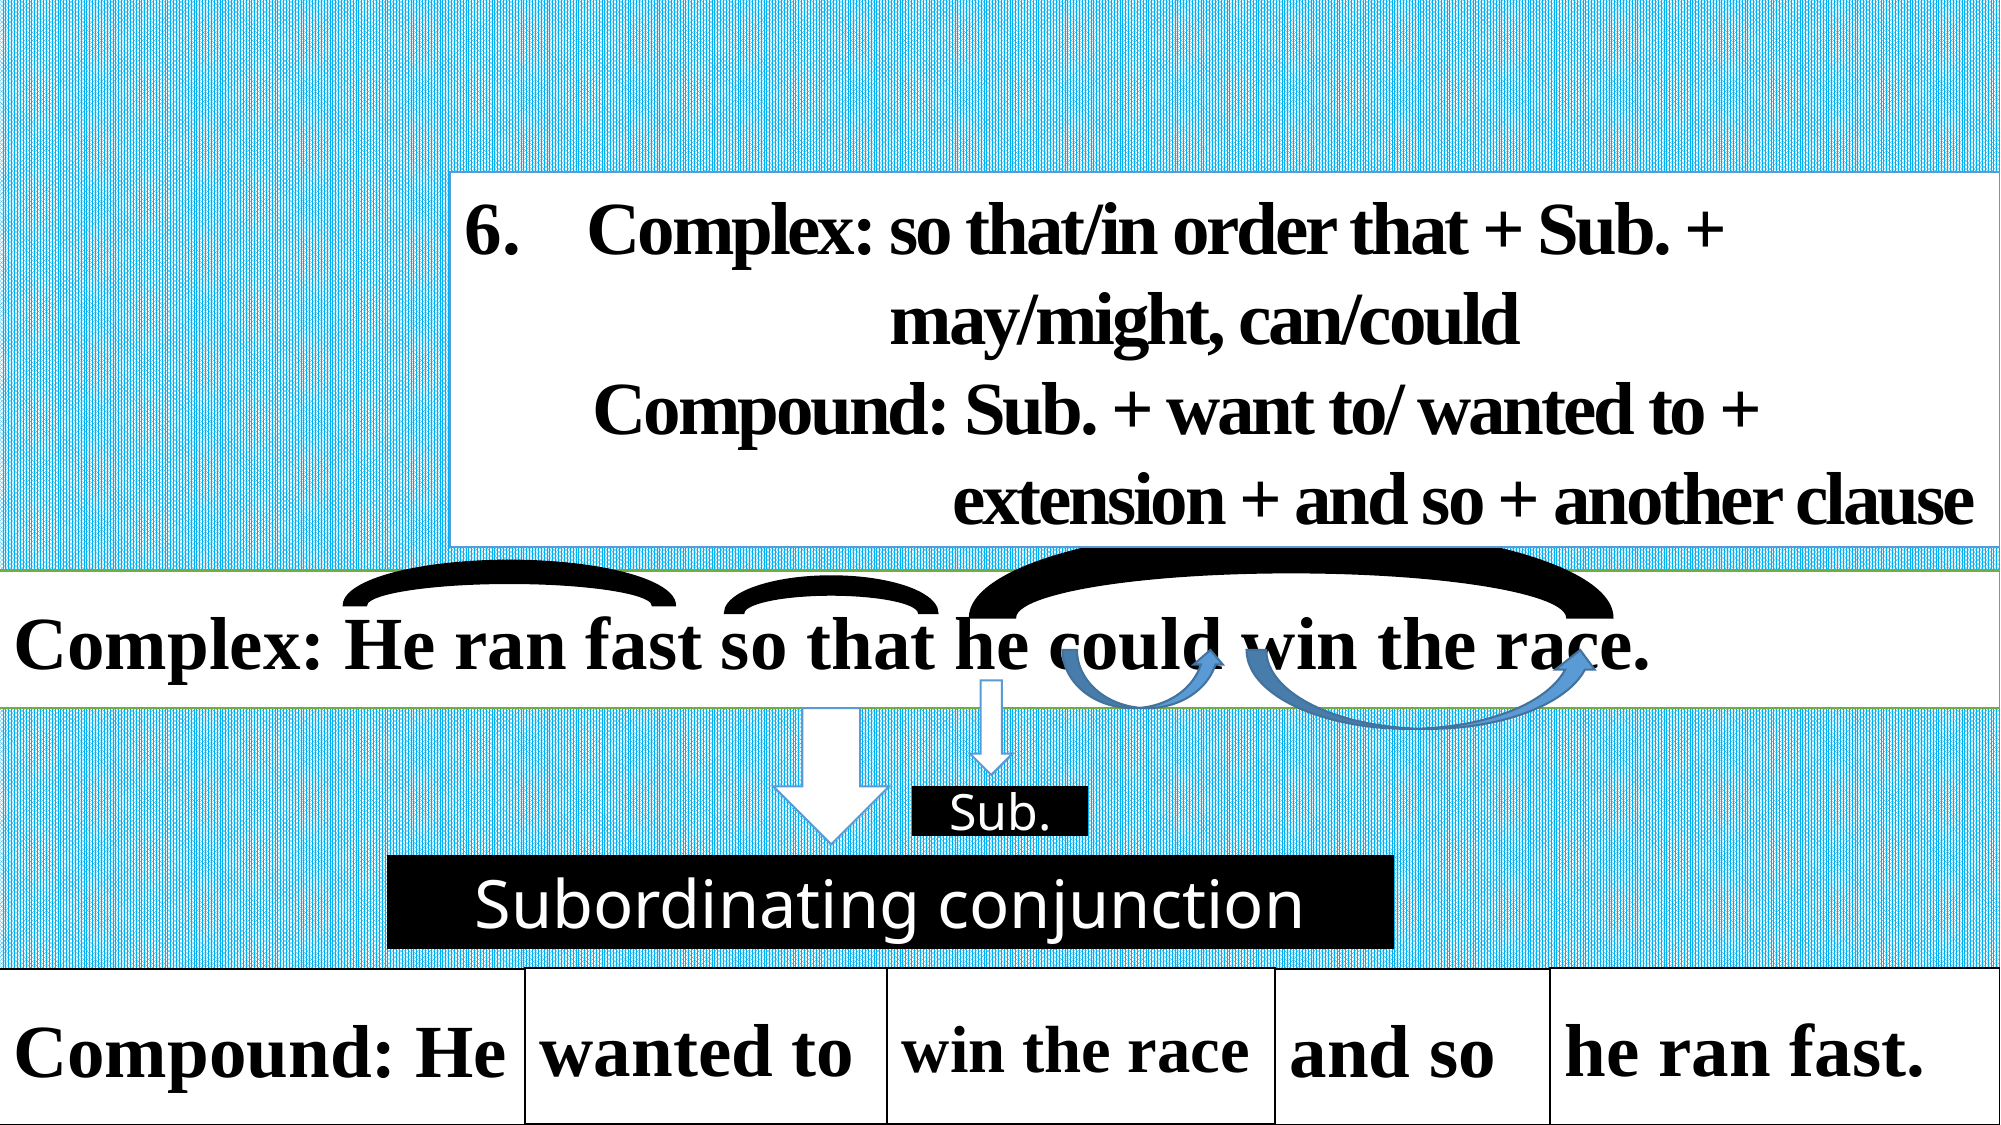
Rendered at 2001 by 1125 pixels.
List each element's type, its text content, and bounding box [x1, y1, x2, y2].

text_box Complex: so that/in order that + Sub. + may/might, can/could Compound: Sub. + want to/ wanted to + extension + and so + another clause [449, 171, 2000, 548]
text_box he ran fast. [1549, 967, 2000, 1125]
text_box Subordinating conjunction [387, 855, 1394, 949]
text_box [967, 679, 1015, 777]
text_box [723, 575, 939, 615]
text_box Complex: He ran fast so that he could win the race. [0, 569, 2000, 709]
text_box [968, 548, 1614, 619]
text_box [1245, 648, 1597, 730]
text_box [342, 559, 677, 607]
text_box Compound: He [0, 968, 524, 1125]
text_box [1061, 648, 1225, 710]
text_box Sub. [912, 786, 1088, 836]
text_box [770, 707, 892, 846]
text_box win the race [886, 967, 1276, 1125]
text_box and so [1276, 968, 1551, 1125]
text_box wanted to [524, 967, 886, 1125]
